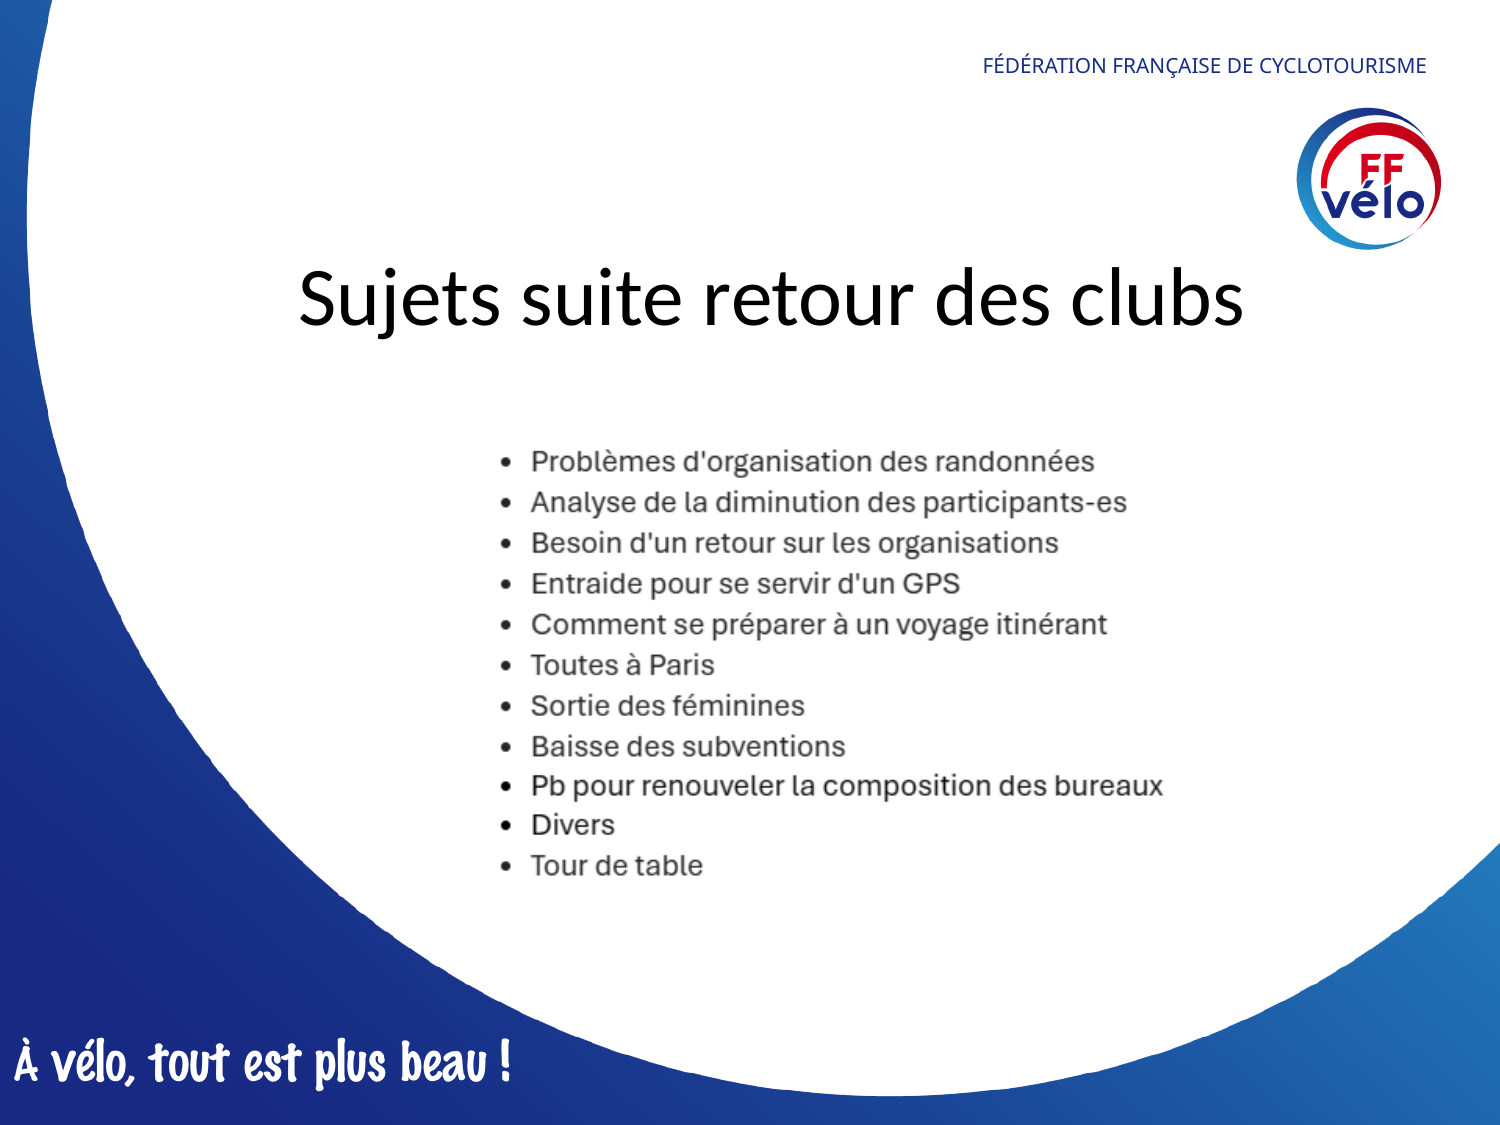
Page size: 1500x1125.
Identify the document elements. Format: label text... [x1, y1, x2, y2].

text_box Sujets suite retour des clubs [283, 234, 1261, 350]
picture [0, 0, 1500, 1125]
